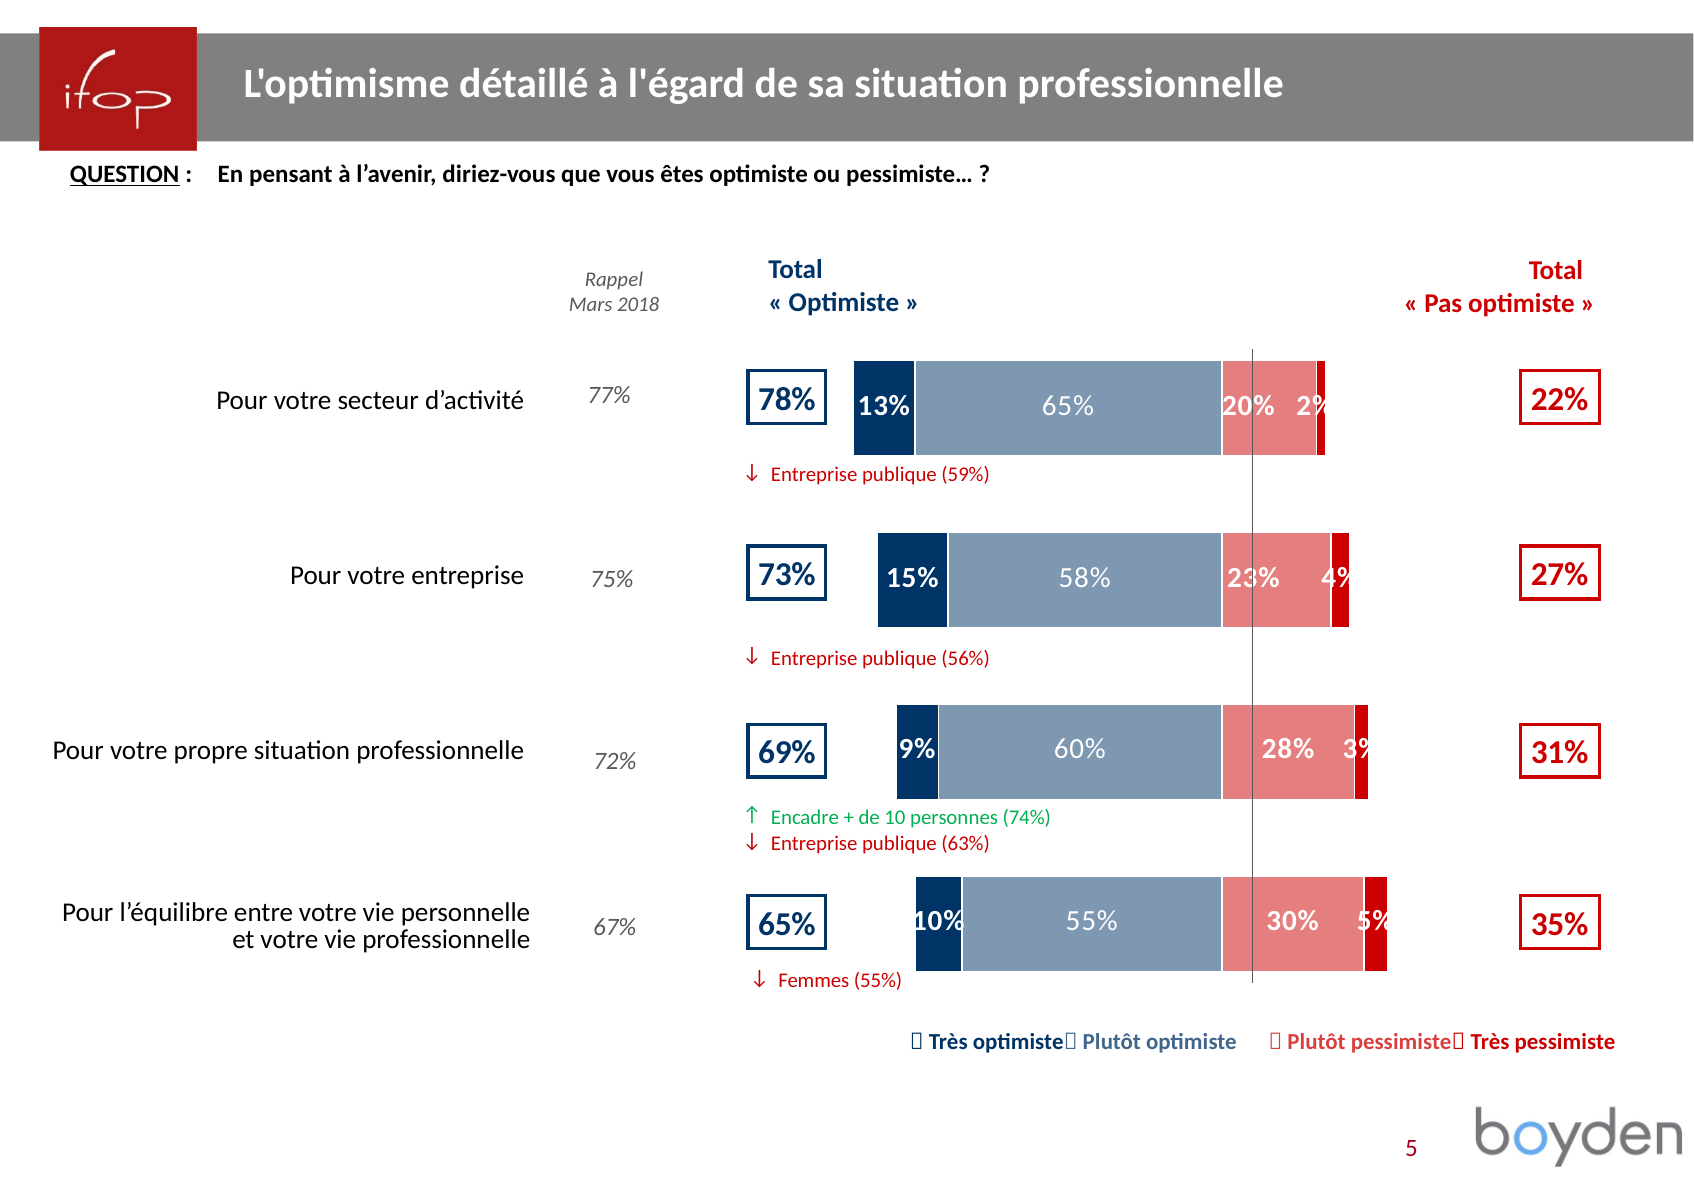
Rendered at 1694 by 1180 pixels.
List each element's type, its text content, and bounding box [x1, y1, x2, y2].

text_box Total « Optimiste » [753, 244, 999, 320]
picture [39, 27, 197, 151]
text_box 72% [579, 738, 651, 782]
text_box 67% [579, 903, 651, 947]
text_box Total « Pas optimiste » [1359, 245, 1610, 325]
text_box  Très optimiste Plutôt optimiste  Plutôt pessimiste Très pessimiste [867, 1018, 1658, 1062]
text_box Rappel Mars 2018 [492, 257, 736, 323]
text_box 31% [1520, 724, 1600, 777]
table_cell Pour votre propre situation professionnelle [49, 665, 532, 840]
text_box 75% [576, 556, 648, 600]
picture [1475, 1096, 1683, 1178]
table_header Pour votre secteur d’activité [49, 314, 532, 490]
text_box 22% [1520, 370, 1600, 424]
text_box 77% [573, 371, 645, 415]
list L'optimisme détaillé à l'égard de sa situation professionnelle [228, 51, 1524, 152]
table_cell Pour l’équilibre entre votre vie personnelle et votre vie professionnelle [49, 840, 532, 1016]
text_box 35% [1520, 895, 1600, 949]
chart [683, 320, 1506, 1031]
table_cell Pour votre entreprise [49, 490, 532, 665]
text_box 27% [1520, 546, 1600, 599]
text_box QUESTION : En pensant à l’avenir, diriez-vous que vous êtes optimiste ou pessimiste… ? [56, 152, 1658, 194]
